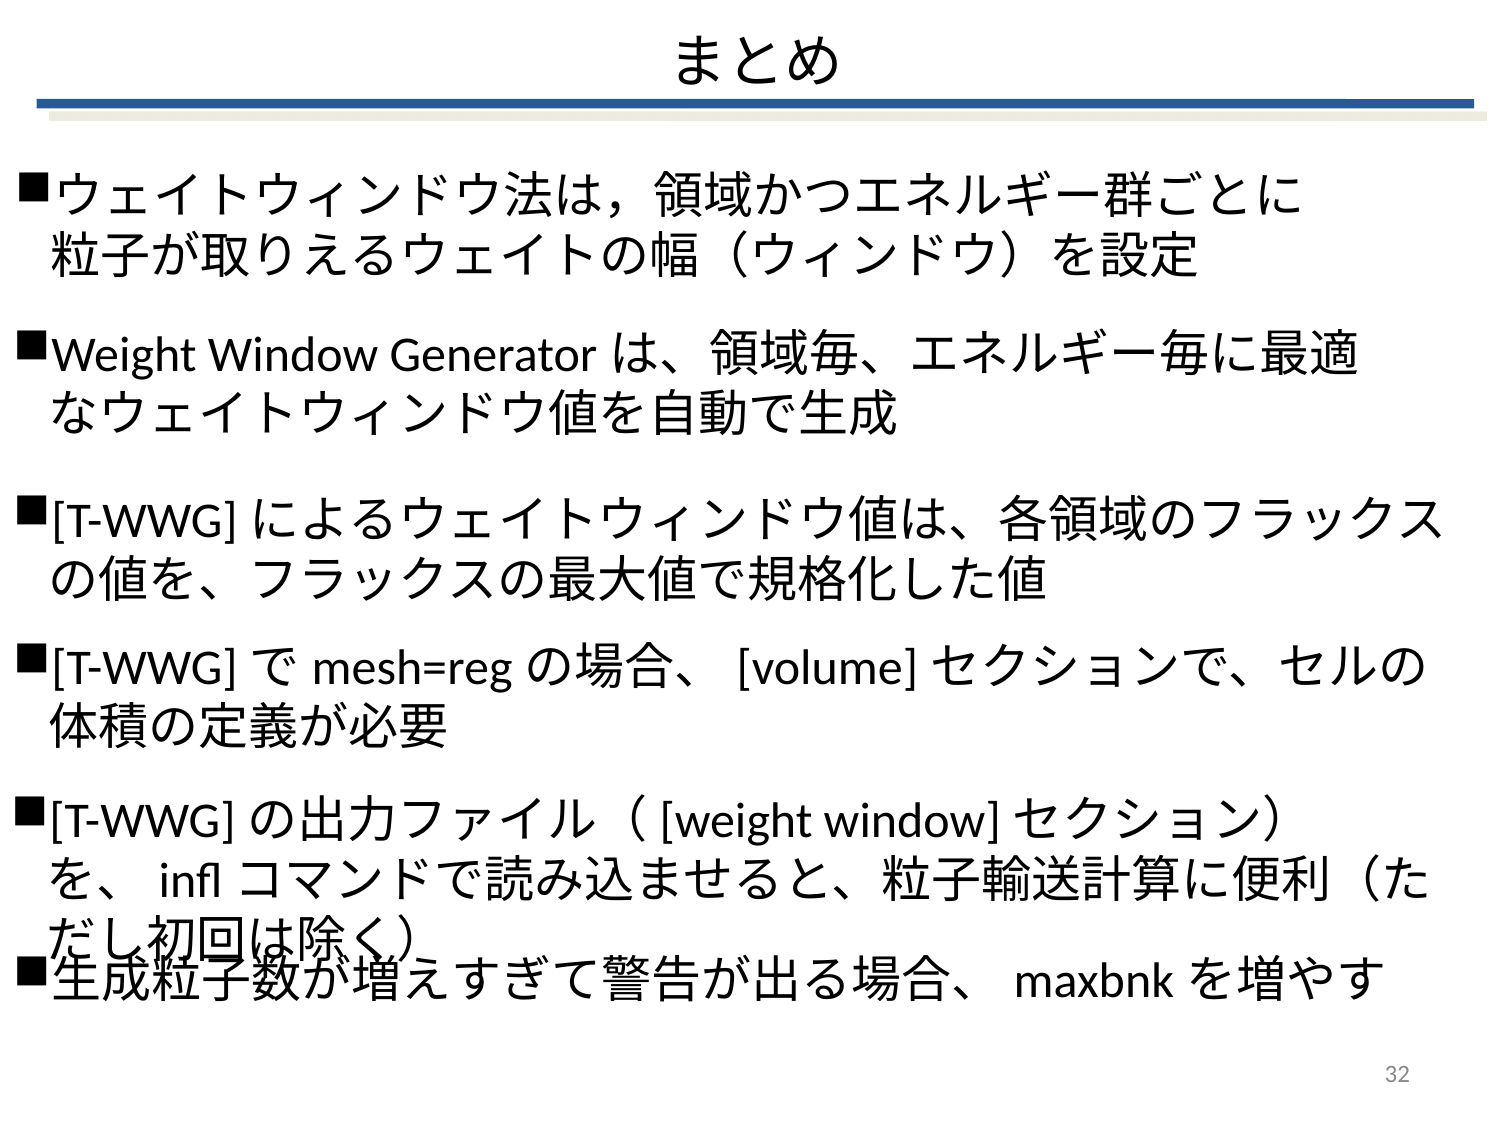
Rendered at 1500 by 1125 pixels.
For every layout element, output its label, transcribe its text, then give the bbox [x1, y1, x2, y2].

text_box Weight Window Generatorは、領域毎、エネルギー毎に最適なウェイトウィンドウ値を自動で生成 [0, 314, 1387, 449]
text_box [T-WWG]でmesh=regの場合、[volume]セクションで、セルの体積の定義が必要 [0, 627, 1463, 762]
title まとめ [80, 0, 1431, 103]
text_box ウェイトウィンドウ法は，領域かつエネルギー群ごとに粒子が取りえるウェイトの幅（ウィンドウ）を設定 [0, 156, 1353, 292]
slide_number 32 [1074, 1042, 1425, 1103]
title まとめ [80, 104, 1431, 115]
text_box [T-WWG]の出力ファイル（[weight window]セクション）を、inflコマンドで読み込ませると、粒子輸送計算に便利（ただし初回は除く） [0, 780, 1490, 940]
text_box 生成粒子数が増えすぎて警告が出る場合、maxbnkを増やす [0, 940, 1492, 1016]
text_box [T-WWG]によるウェイトウィンドウ値は、各領域のフラックスの値を、フラックスの最大値で規格化した値 [0, 479, 1493, 615]
